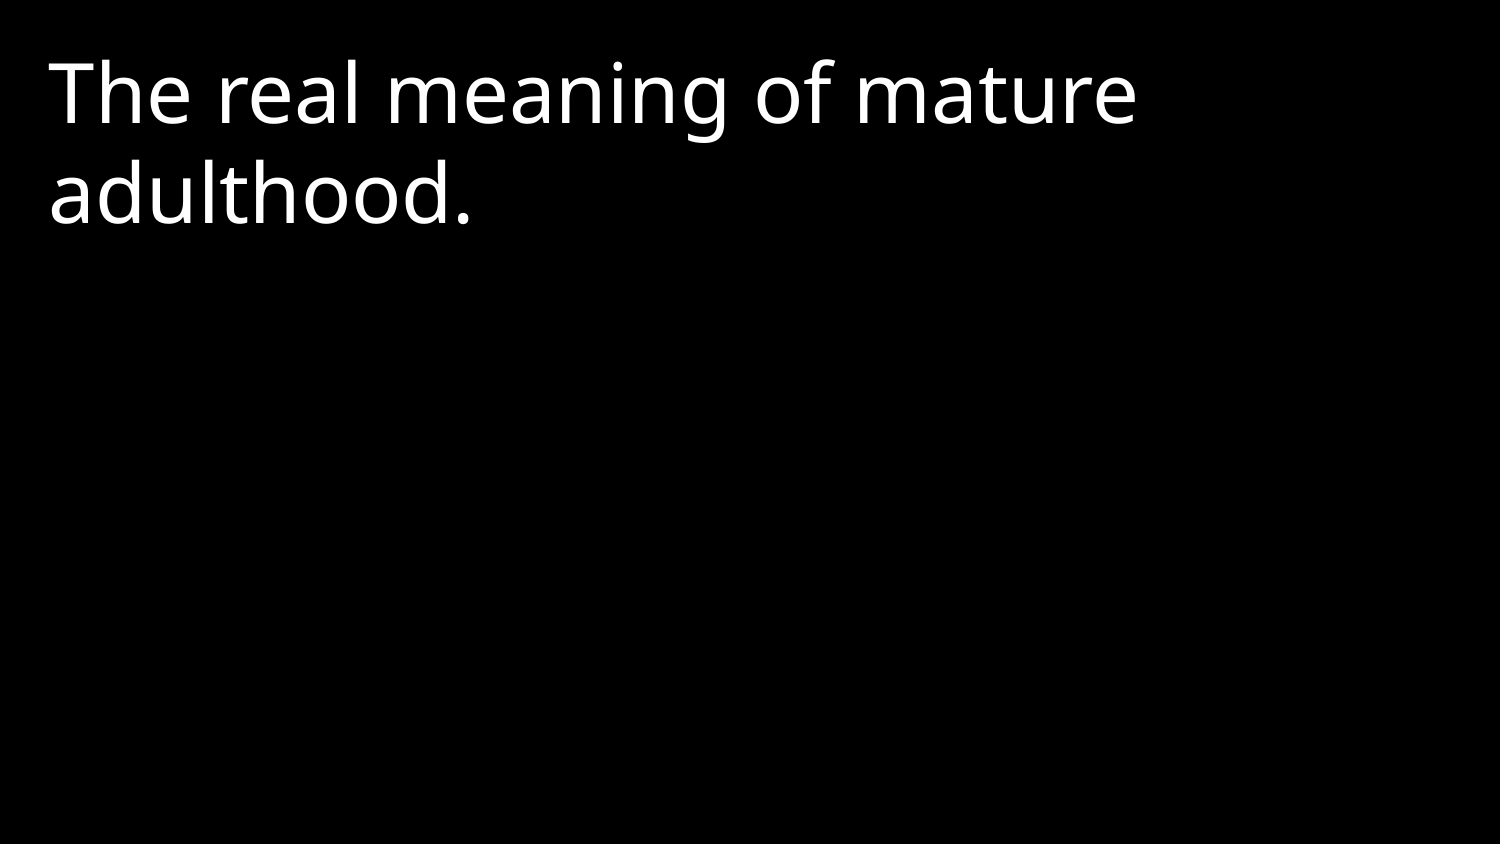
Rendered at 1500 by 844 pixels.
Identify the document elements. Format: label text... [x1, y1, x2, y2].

subtitle The real meaning of mature adulthood. [37, 34, 1463, 822]
